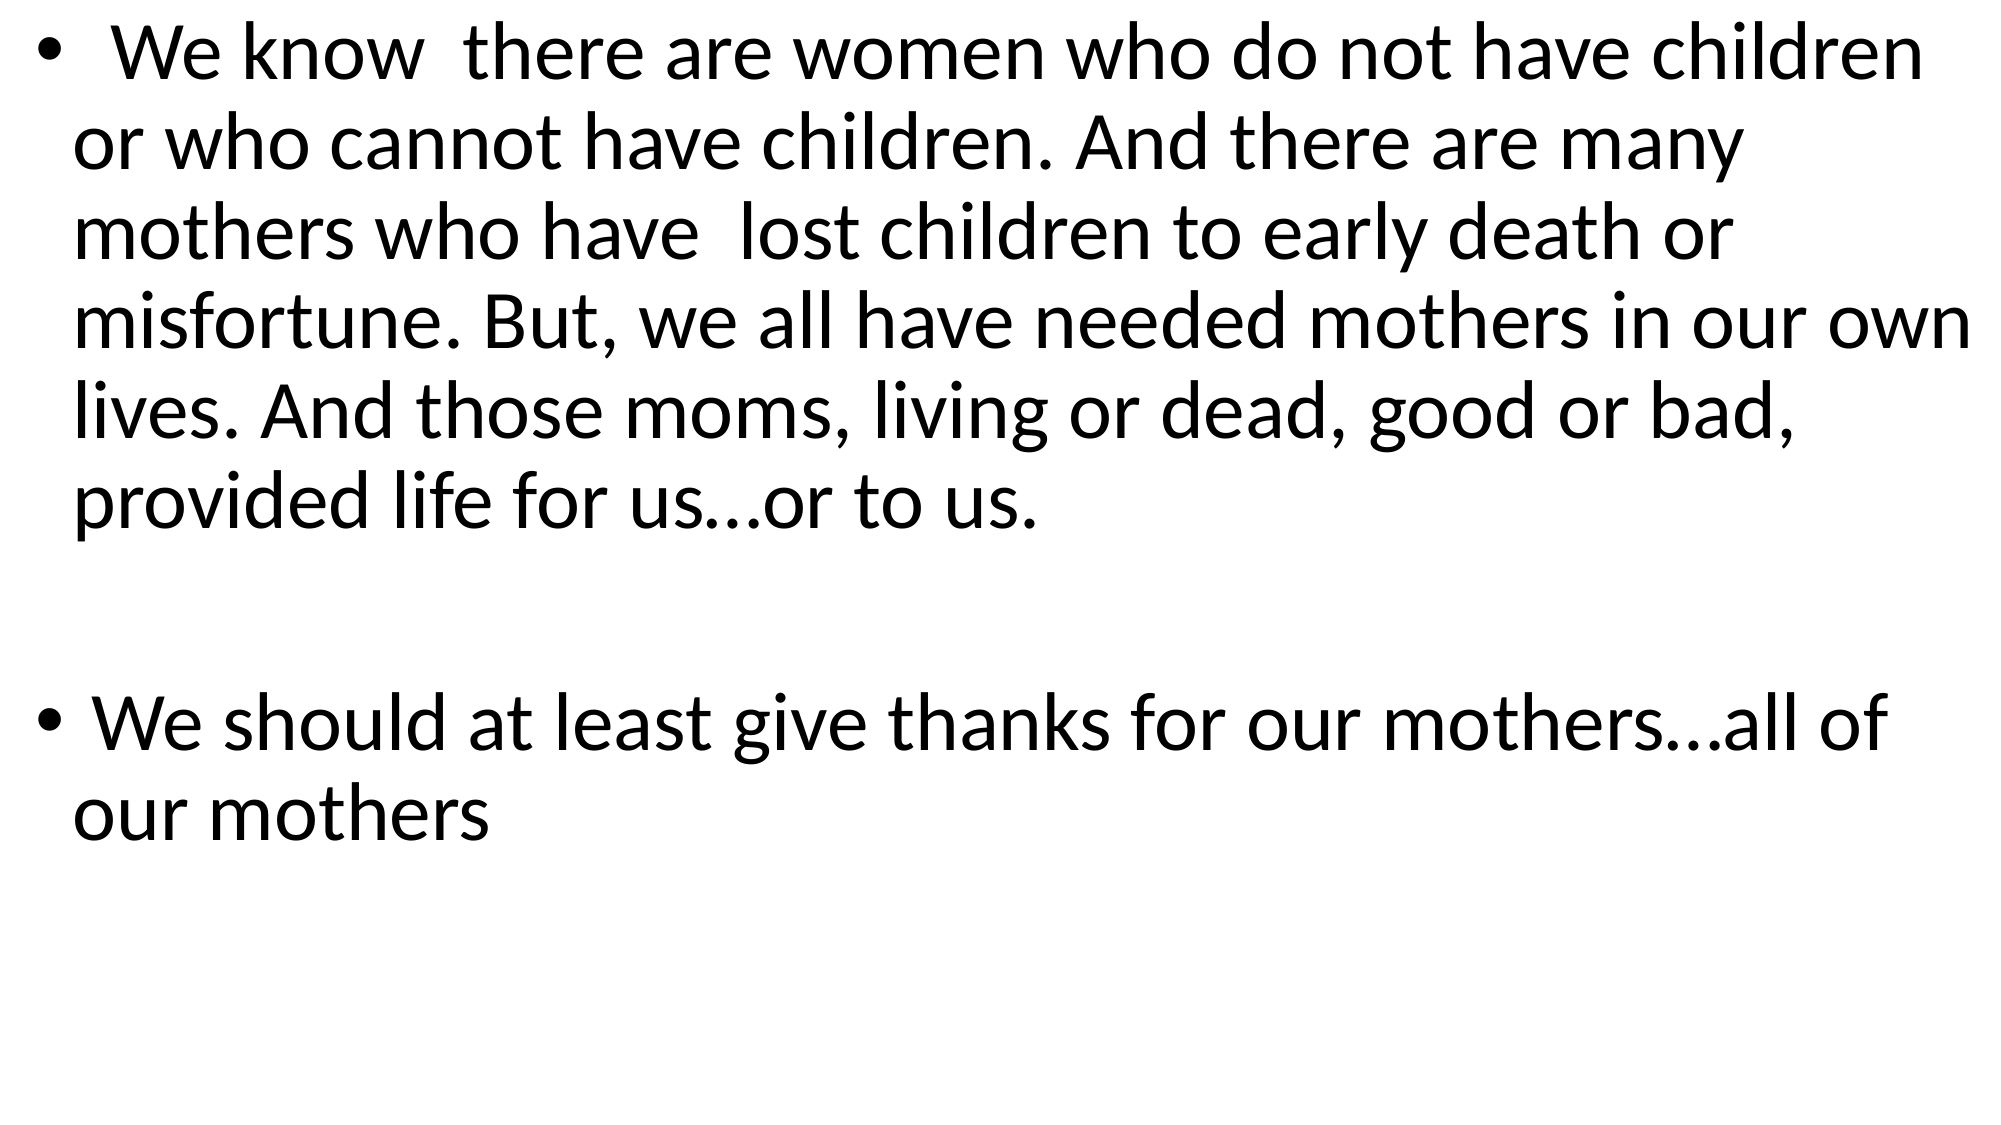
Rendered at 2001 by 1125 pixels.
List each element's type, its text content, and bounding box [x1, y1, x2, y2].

list We know there are women who do not have children or who cannot have children. And there are many mothers who have lost children to early death or misfortune. But, we all have needed mothers in our own lives. And those moms, living or dead, good or bad, provided life for us…or to us. We should at least give thanks for our mothers…all of our mothers [19, 0, 2000, 1108]
